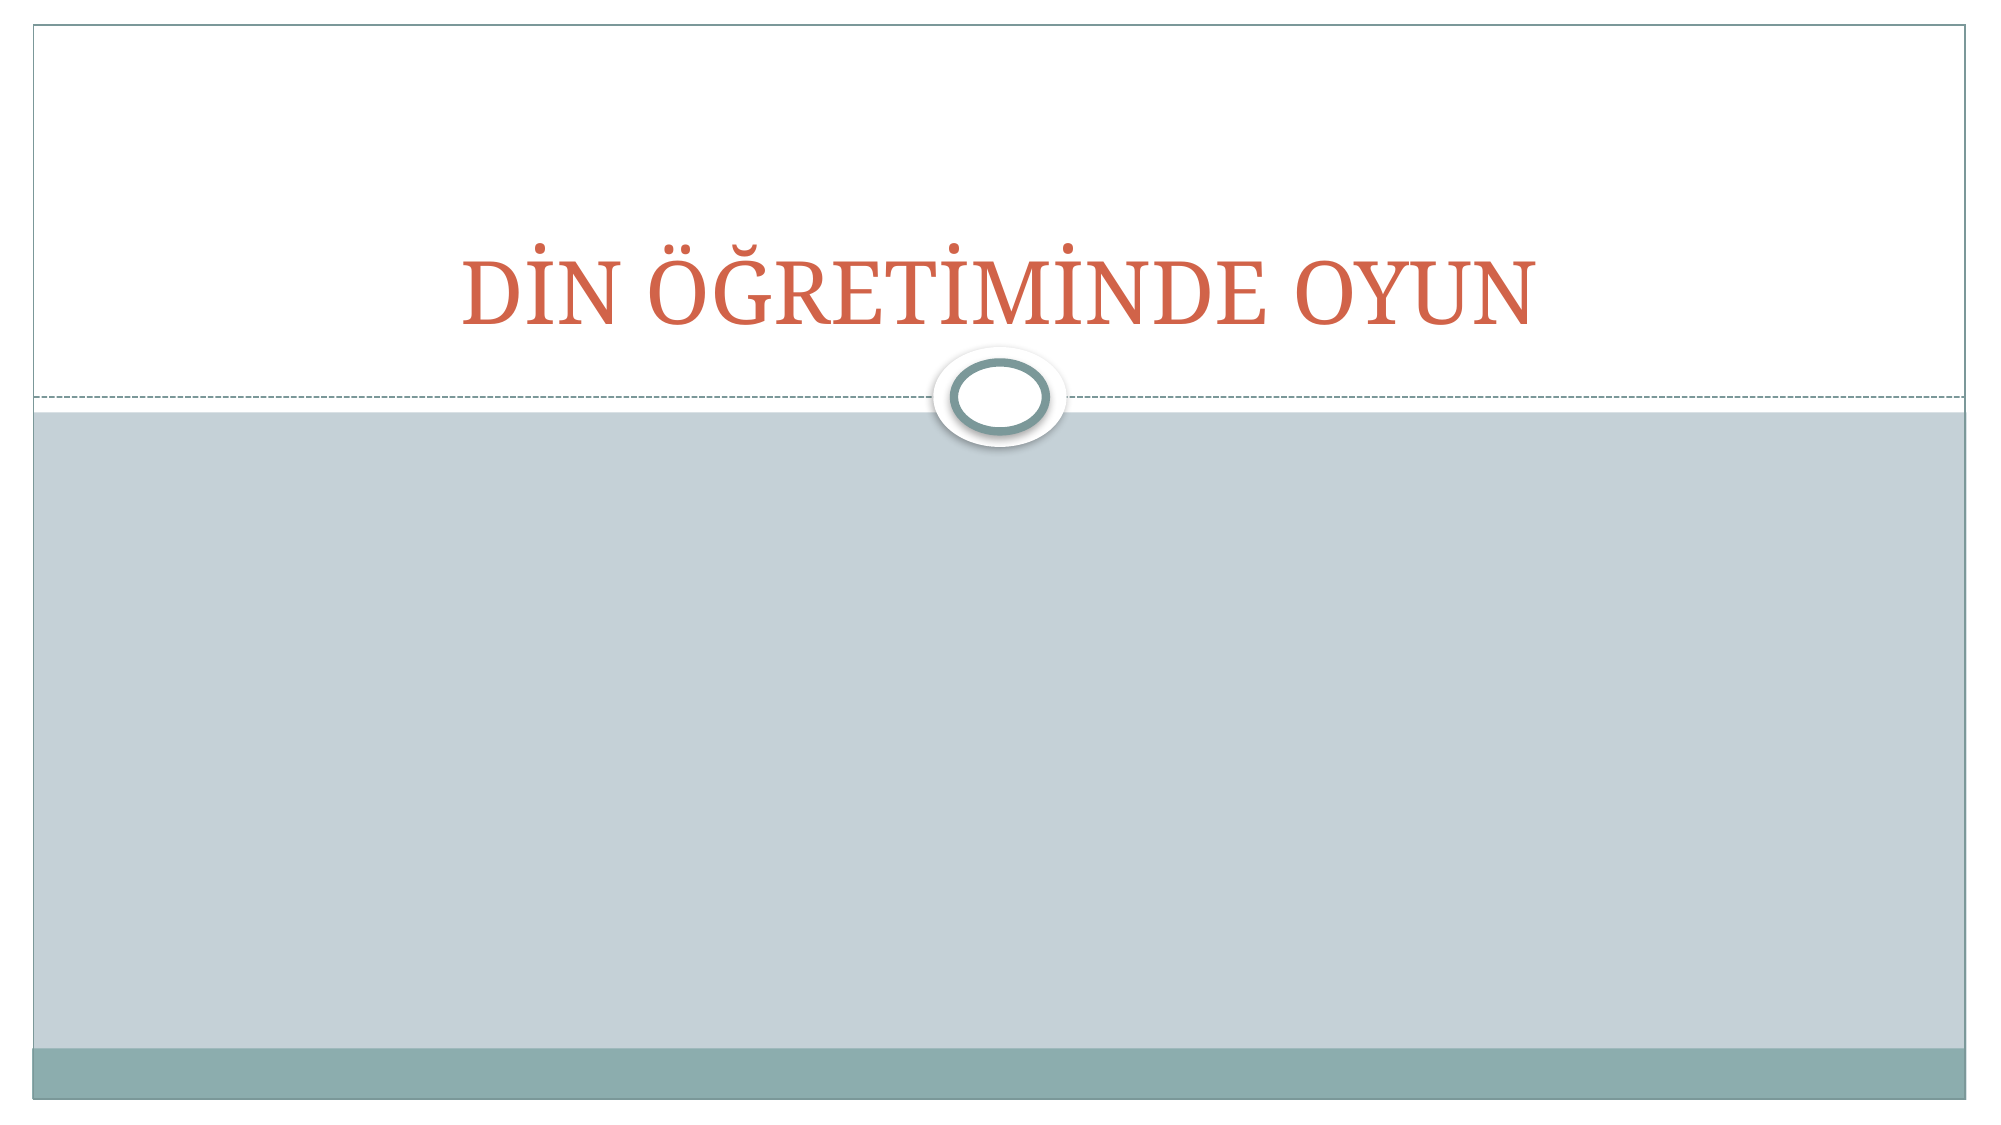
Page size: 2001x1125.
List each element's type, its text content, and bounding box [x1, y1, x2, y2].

title DİN ÖĞRETİMİNDE OYUN [150, 62, 1850, 350]
